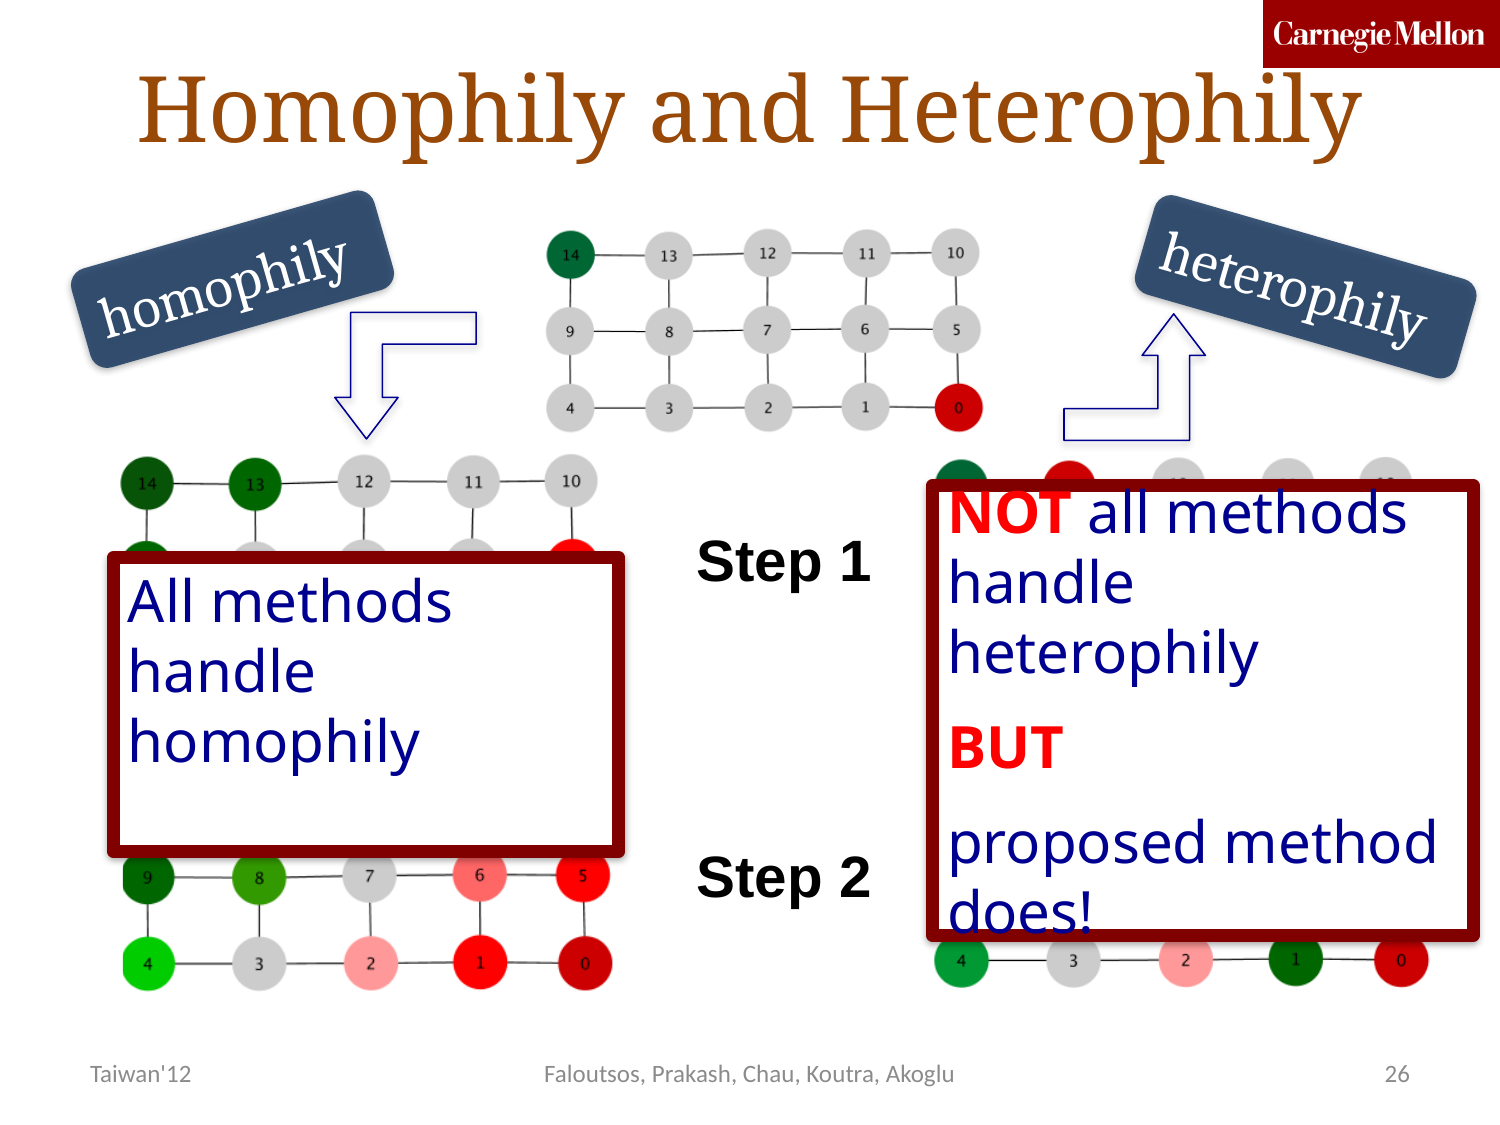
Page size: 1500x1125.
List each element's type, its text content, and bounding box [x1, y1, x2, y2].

title Homophily and Heterophily [74, 11, 1426, 200]
picture [932, 756, 1431, 989]
text_box Step 1 [682, 515, 906, 601]
text_box All methods handle homophily [112, 695, 620, 852]
picture [932, 447, 1426, 690]
footer Faloutsos, Prakash, Chau, Koutra, Akoglu [512, 1042, 988, 1103]
slide_number 26 [1074, 1042, 1425, 1103]
text_box [334, 311, 477, 440]
text_box heterophily [1134, 194, 1478, 380]
picture [1263, 0, 1500, 68]
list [536, 209, 1007, 452]
picture [109, 445, 620, 688]
text_box homophily [70, 189, 395, 369]
slide_number Taiwan'12 [75, 1042, 425, 1103]
picture [122, 753, 617, 996]
text_box [1063, 313, 1207, 442]
text_box NOT all methods handle heterophily BUT proposed method does! [932, 485, 1474, 936]
text_box Step 2 [682, 831, 906, 917]
